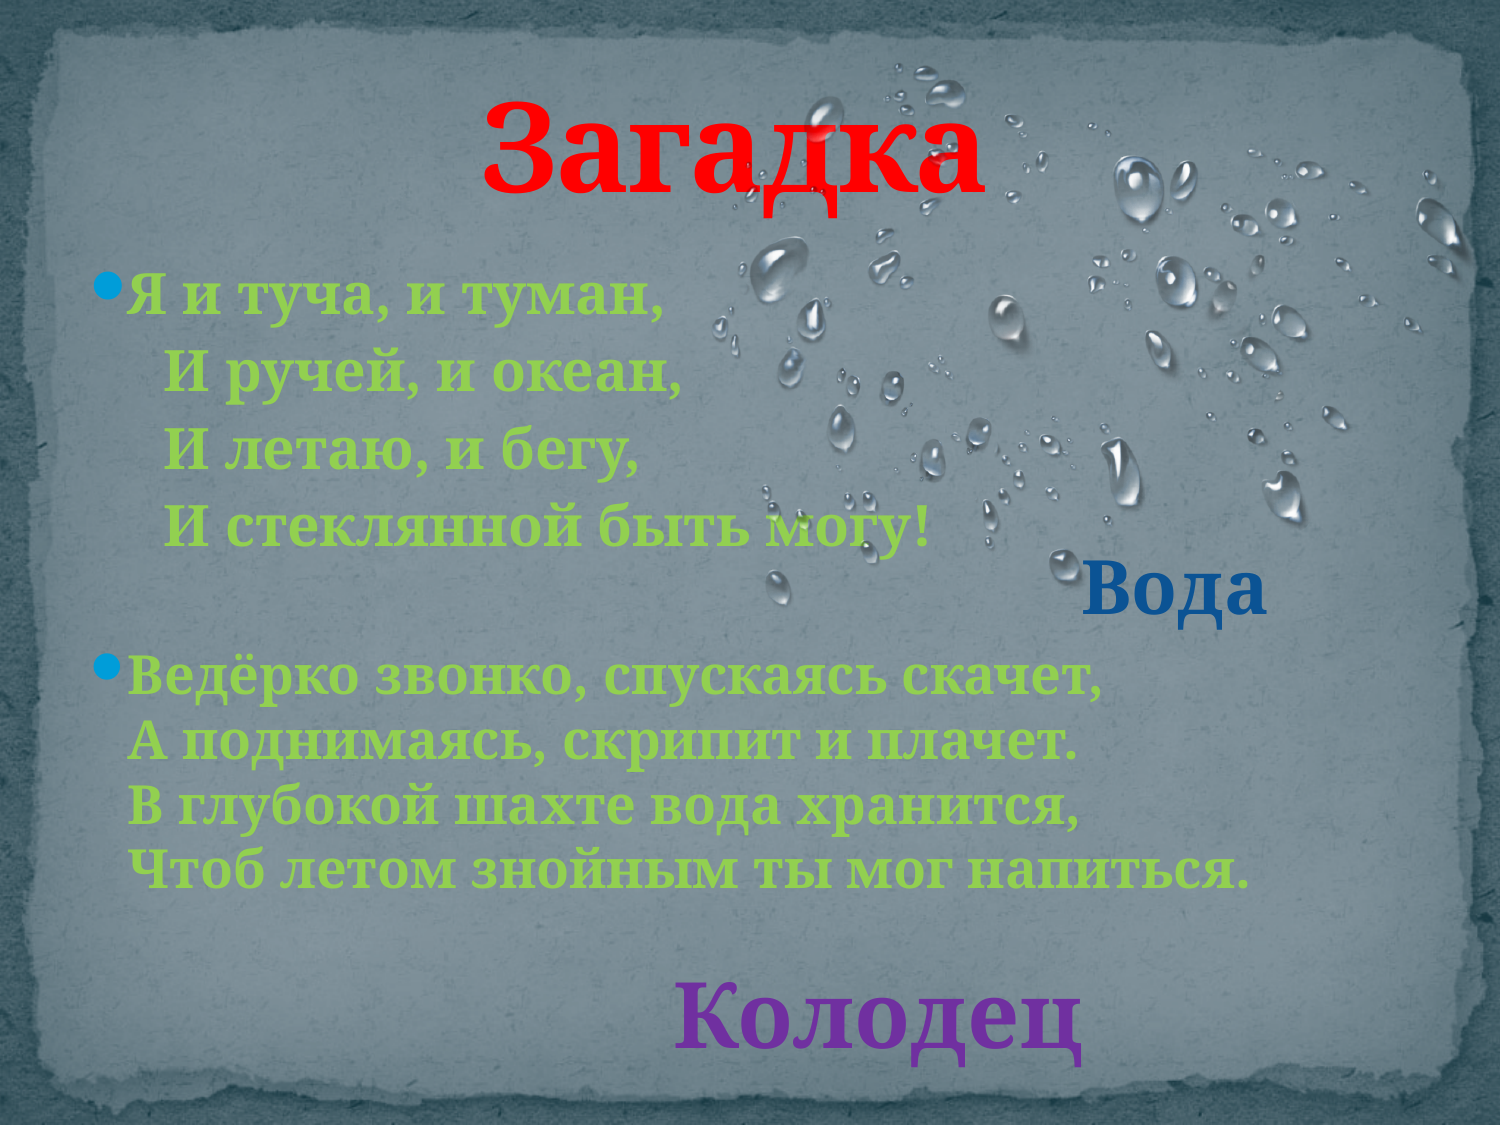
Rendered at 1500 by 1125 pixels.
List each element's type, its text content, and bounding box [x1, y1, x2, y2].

title Загадка [74, 24, 645, 225]
text_box Колодец [658, 949, 1102, 1074]
picture [656, 0, 1500, 645]
list Я и туча, и туман, И ручей, и океан, И летаю, и бегу, И стеклянной быть могу! Ведёрко звонко, спускаясь скачет, А поднимаясь, скрипит и плачет. В глубокой шахте вода хранится, Чтоб летом знойным ты мог напиться. [75, 249, 1425, 973]
